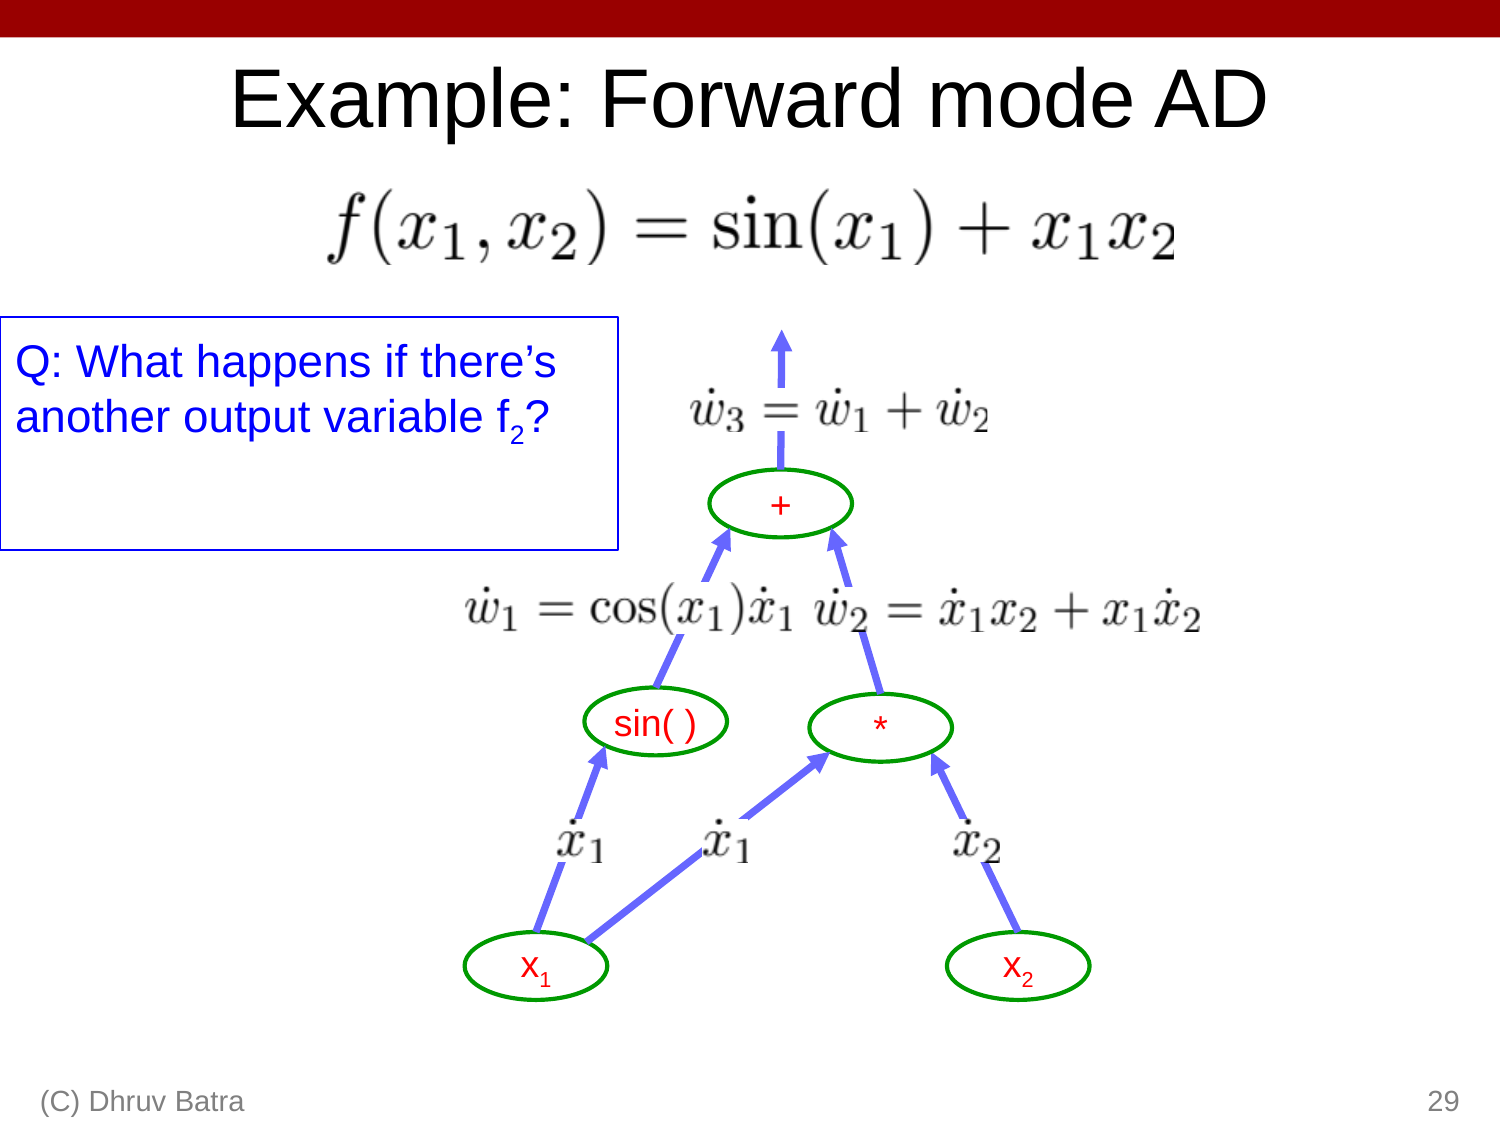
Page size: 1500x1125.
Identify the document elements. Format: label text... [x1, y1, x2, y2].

picture [325, 187, 1175, 265]
footer (C) Dhruv Batra [24, 1049, 501, 1125]
text_box * [809, 693, 953, 762]
picture [951, 818, 1001, 863]
picture [814, 587, 1201, 632]
text_box + [709, 469, 853, 538]
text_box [930, 751, 1019, 933]
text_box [655, 527, 731, 580]
text_box x2 [946, 932, 1090, 1000]
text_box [830, 641, 881, 694]
picture [464, 582, 792, 635]
picture [689, 387, 988, 432]
slide_number 29 [1162, 1049, 1476, 1125]
title Example: Forward mode AD [112, 37, 1388, 151]
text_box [535, 745, 606, 933]
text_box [830, 527, 881, 585]
picture [701, 818, 749, 863]
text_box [655, 643, 731, 688]
text_box Q: What happens if there’s another output variable f2? [0, 317, 619, 550]
picture [555, 818, 603, 863]
text_box sin( ) [584, 687, 728, 750]
text_box x1 [464, 932, 608, 1000]
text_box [586, 751, 831, 943]
